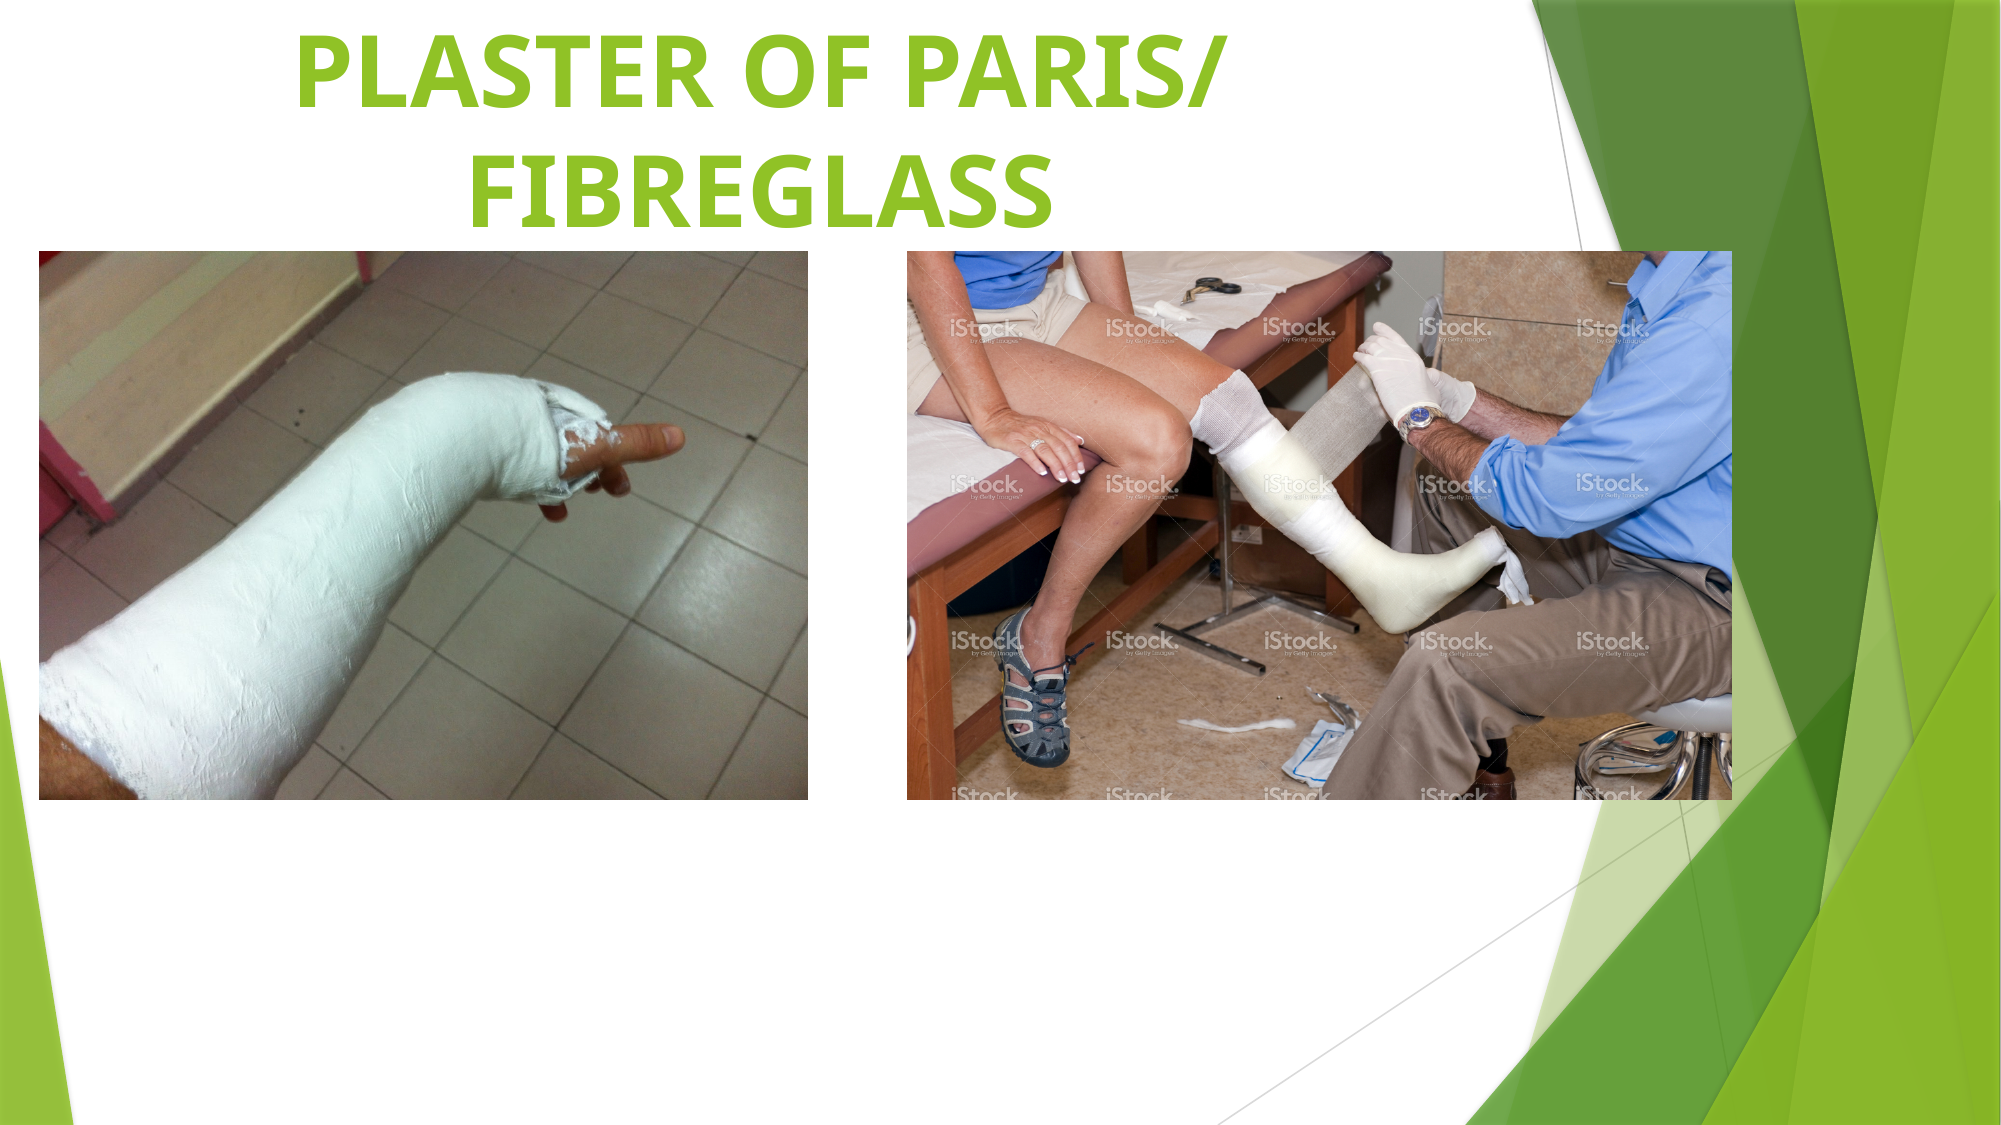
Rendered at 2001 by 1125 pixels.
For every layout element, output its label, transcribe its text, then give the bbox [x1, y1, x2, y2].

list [39, 250, 808, 801]
title PLASTER OF PARIS/ FIBREGLASS [0, 0, 1522, 217]
picture [907, 250, 1733, 801]
